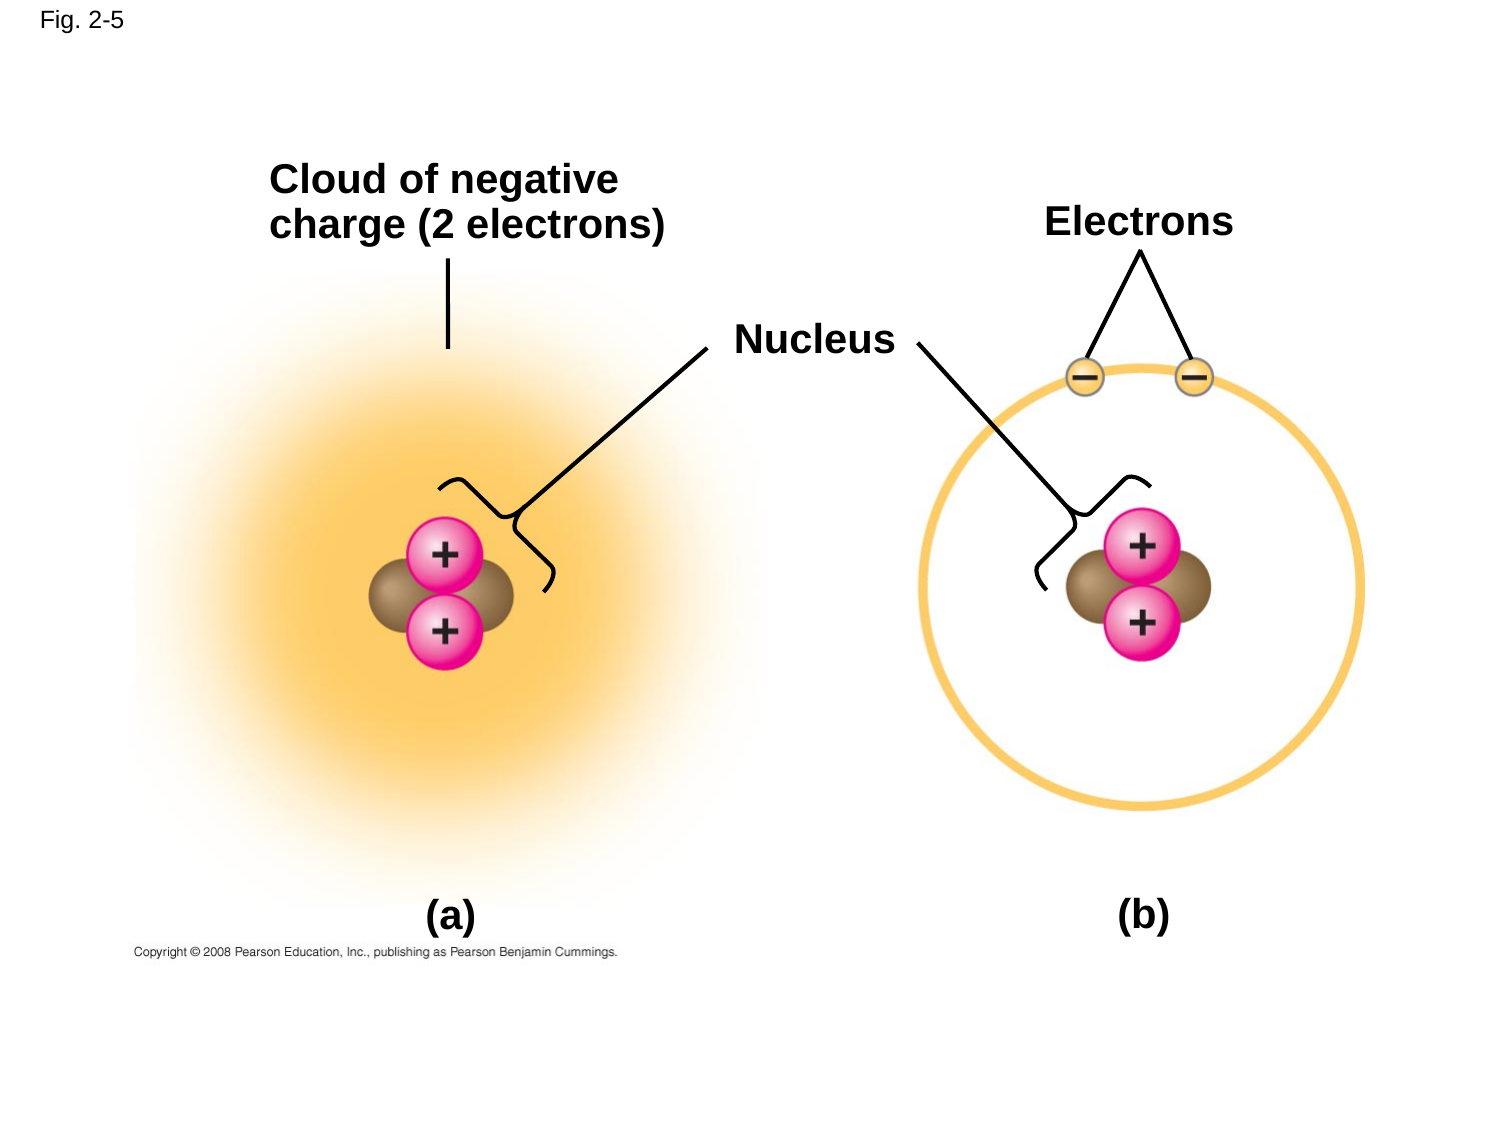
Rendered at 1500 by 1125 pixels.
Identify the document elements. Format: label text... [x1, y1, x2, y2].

picture [128, 156, 1372, 968]
text_box Fig. 2-5 [24, 0, 350, 50]
